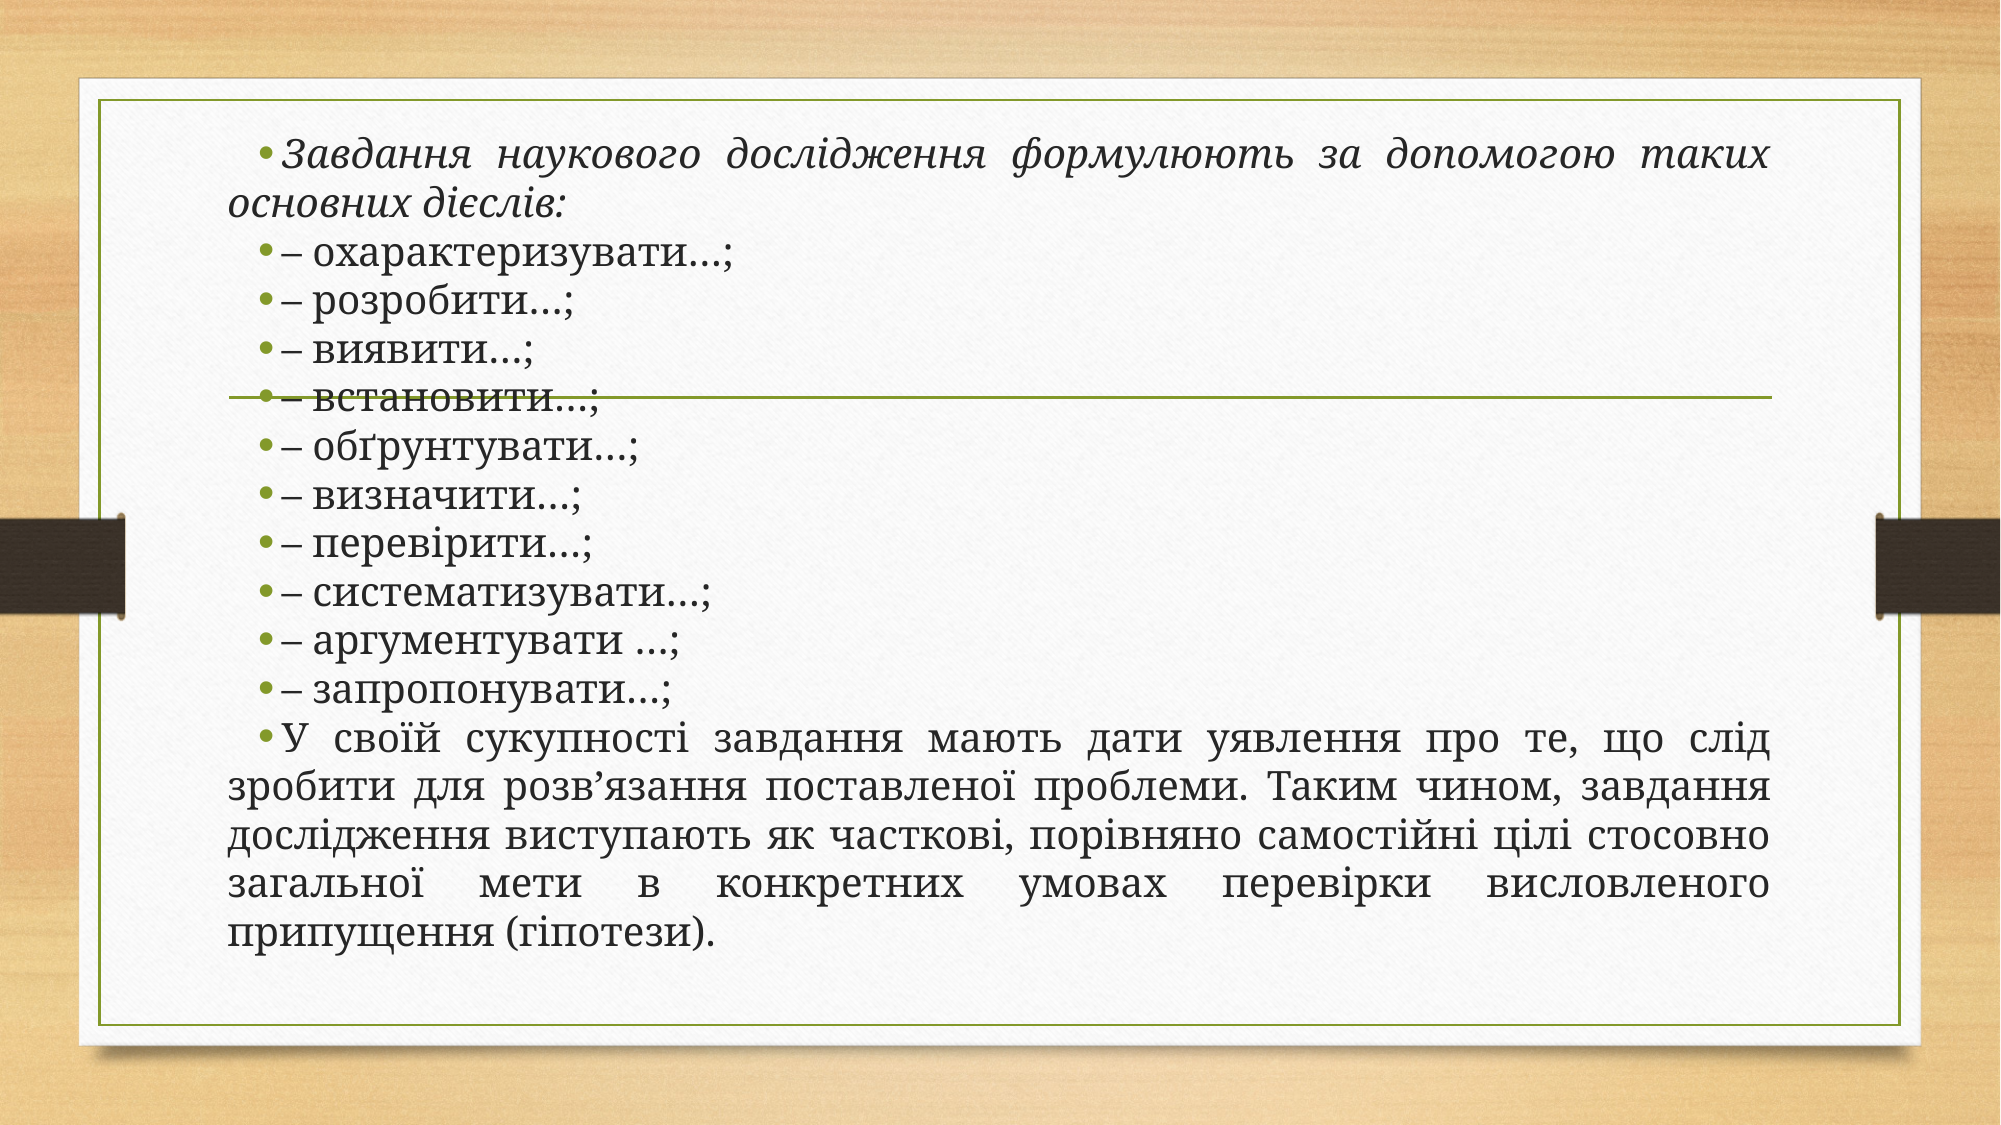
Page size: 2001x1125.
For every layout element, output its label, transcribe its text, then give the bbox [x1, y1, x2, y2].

list Завдання наукового дослідження формулюють за допомогою таких основних дієслів: – охарактеризувати…; – розробити…; – виявити…; – встановити…; – обґрунтувати…; – визначити…; – перевірити…; – систематизувати…; – аргументувати …; – запропонувати…; У своїй сукупності завдання мають дати уявлення про те, що слід зробити для розв’язання поставленої проблеми. Таким чином, завдання дослідження виступають як часткові, порівняно самостійні цілі стосовно загальної мети в конкретних умовах перевірки висловленого припущення (гіпотези). [212, 120, 1788, 964]
picture [0, 0, 2001, 1125]
